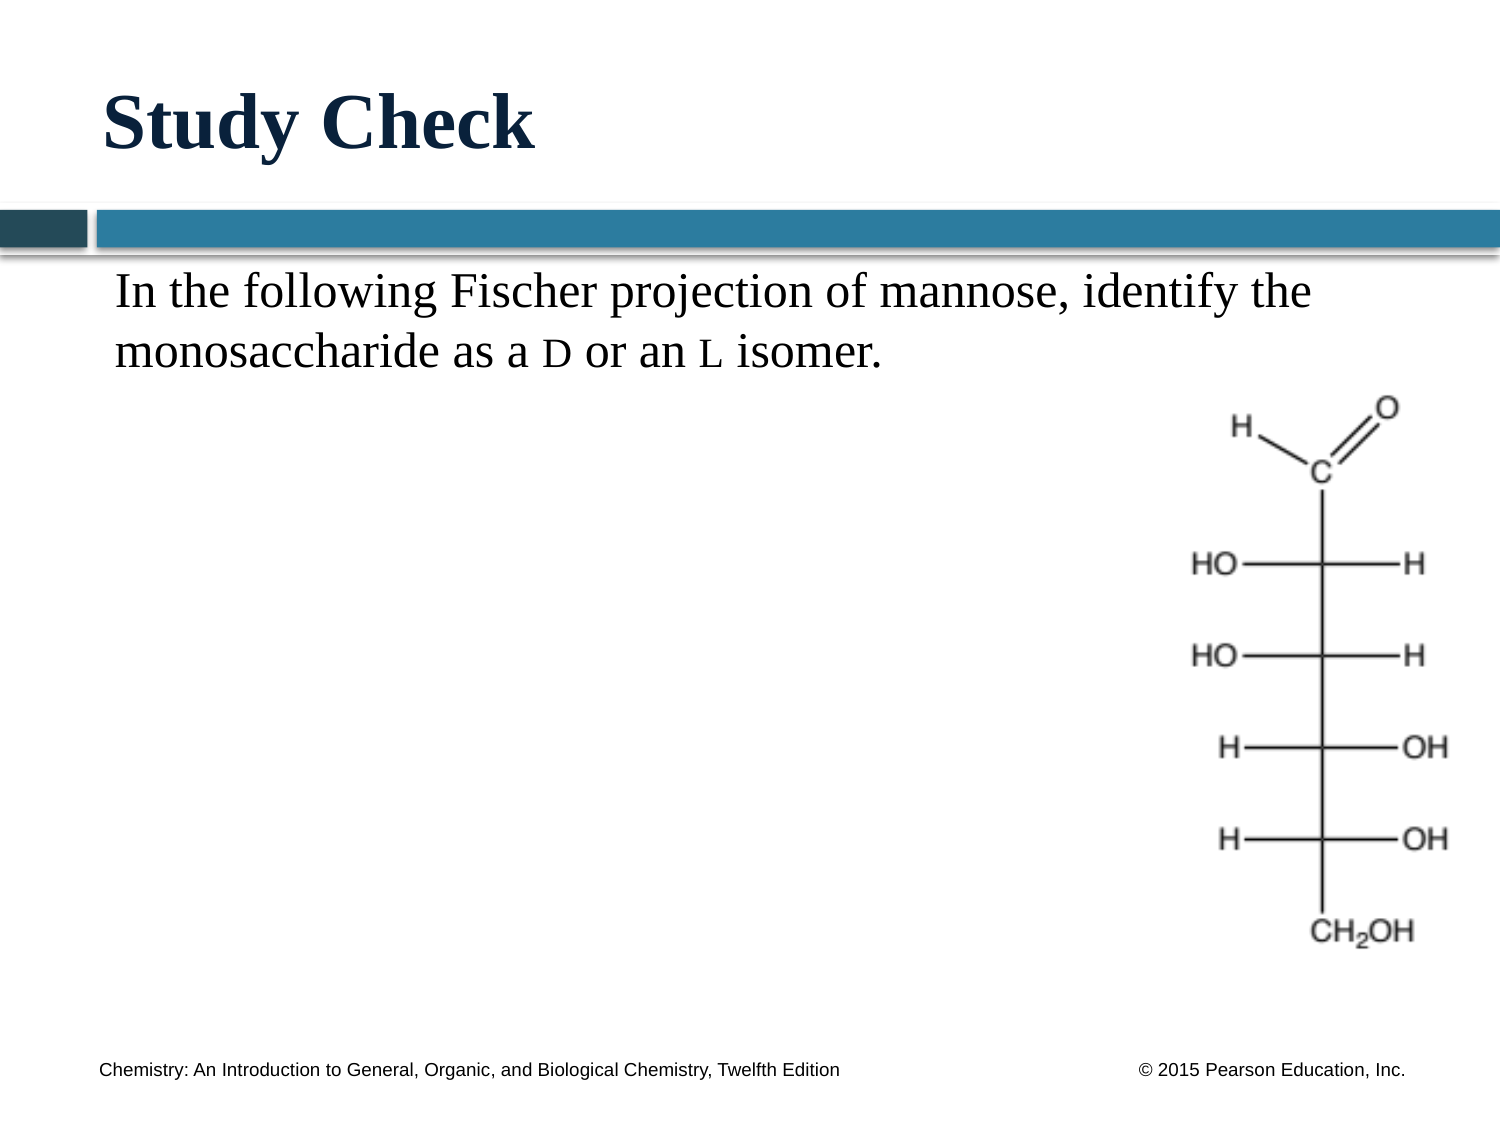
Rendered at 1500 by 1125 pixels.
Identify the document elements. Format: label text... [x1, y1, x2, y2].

title Study Check [87, 42, 1335, 193]
list In the following Fischer projection of mannose, identify the monosaccharide as a D or an L isomer. [99, 249, 1375, 913]
picture [1187, 387, 1455, 952]
